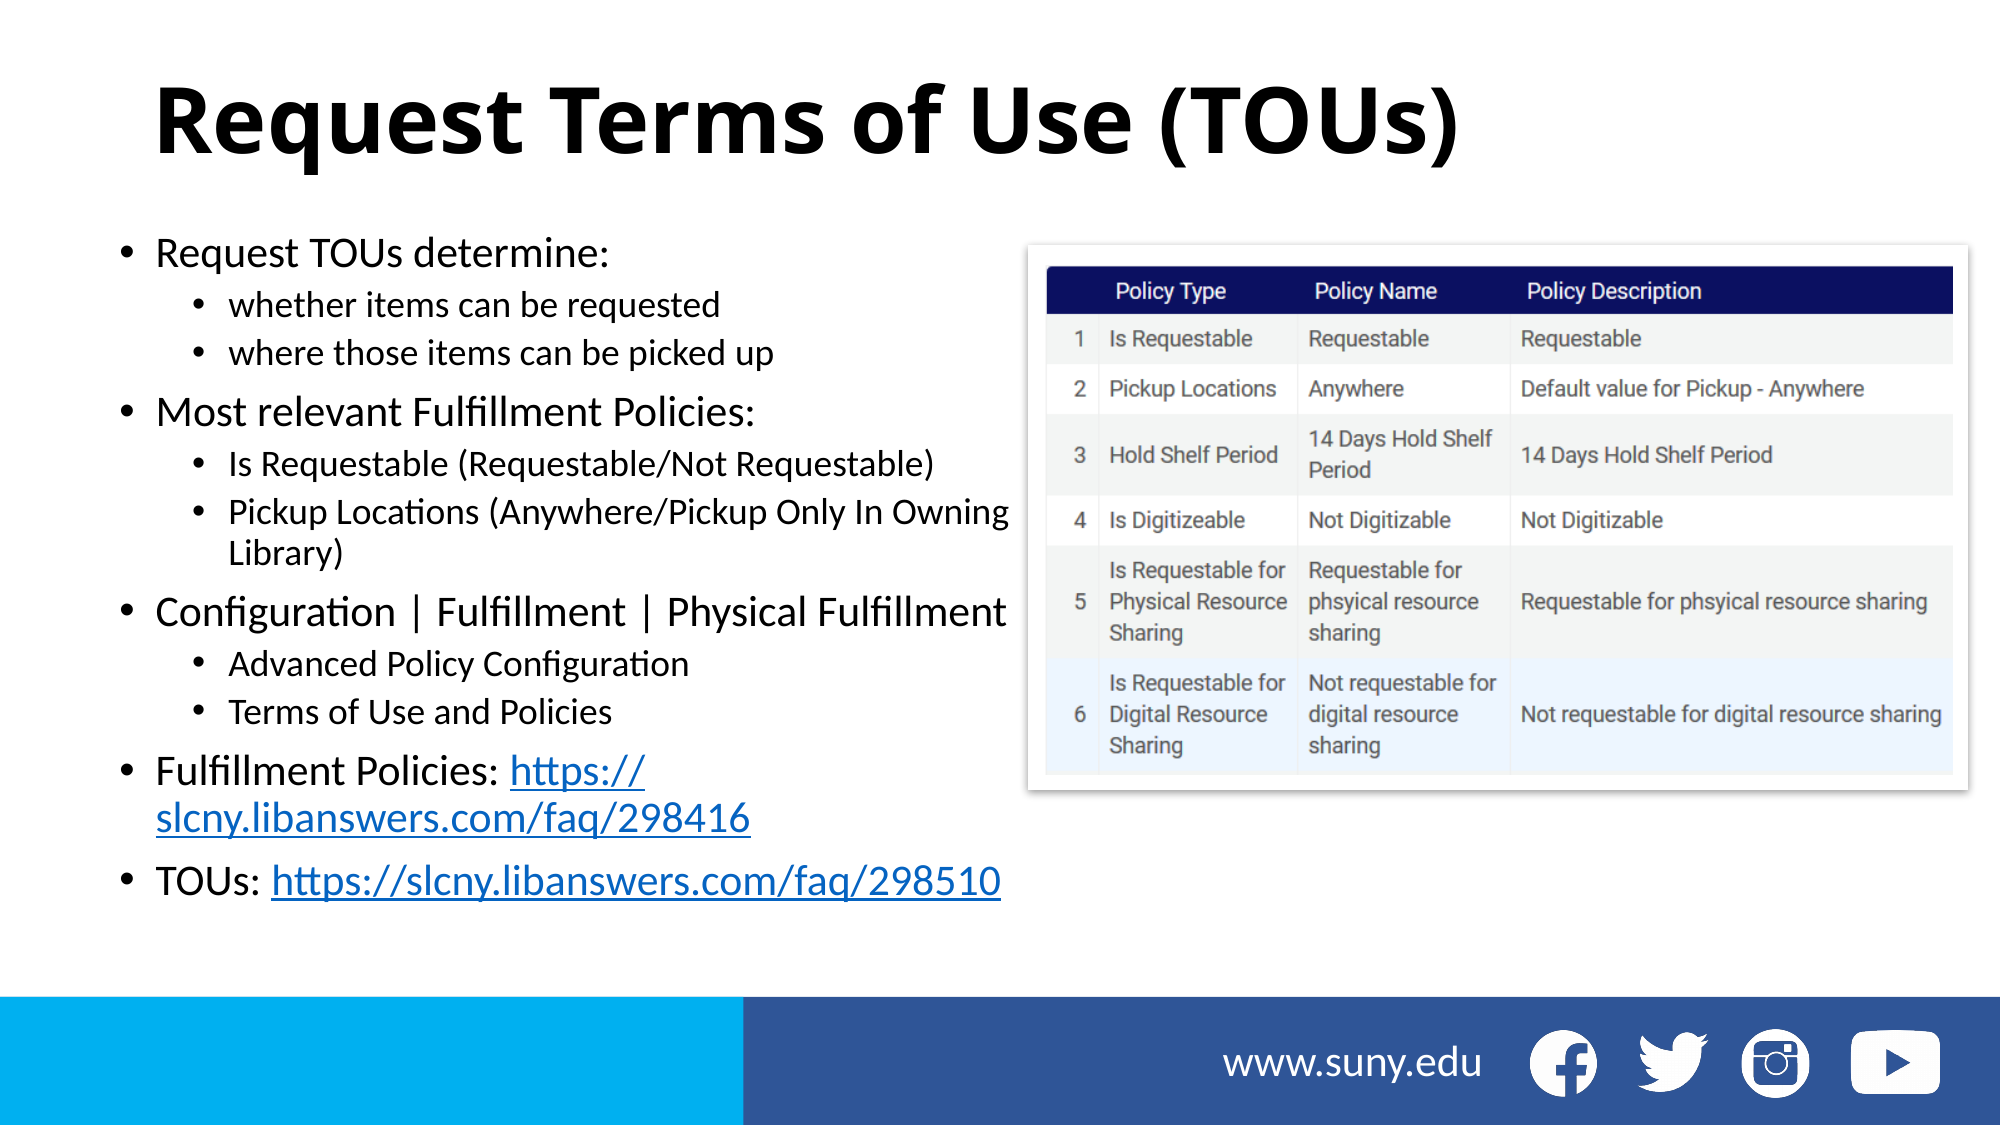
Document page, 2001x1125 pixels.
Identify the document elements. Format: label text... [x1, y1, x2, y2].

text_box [1029, 1025, 1940, 1098]
text_box [744, 996, 2000, 1125]
list Request TOUs determine: whether items can be requested where those items can be picked up Most relevant Fulfillment Policies: Is Requestable (Requestable/Not Requestable) Pickup Locations (Anywhere/Pickup Only In Owning Library) Configuration | Fulfillment | Physical Fulfillment Advanced Policy Configuration Terms of Use and Policies Fulfillment Policies: https://slcny.libanswers.com/faq/298416 TOUs: https://slcny.libanswers.com/faq/298510 [104, 222, 1030, 956]
picture [1042, 259, 1954, 776]
title Request Terms of Use (TOUs) [137, 53, 1863, 194]
text_box [0, 996, 744, 1125]
